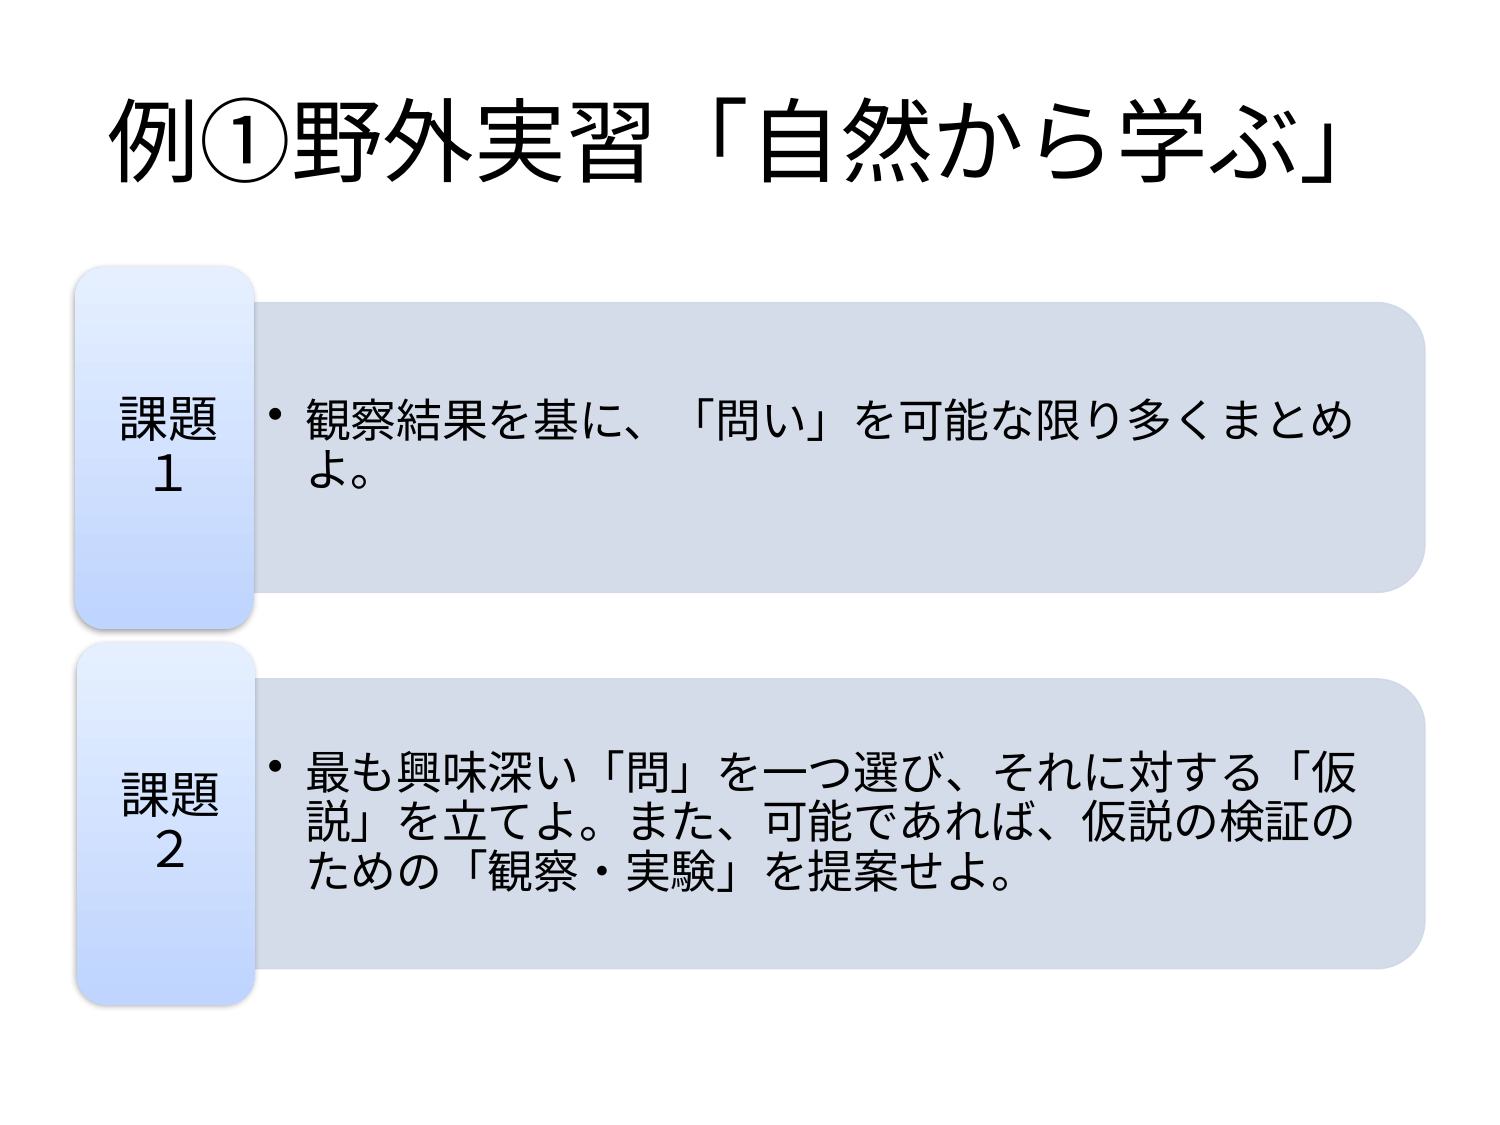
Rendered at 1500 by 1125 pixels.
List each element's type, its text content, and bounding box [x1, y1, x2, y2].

title 例①野外実習「自然から学ぶ」 [75, 45, 1425, 233]
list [74, 262, 1426, 1006]
